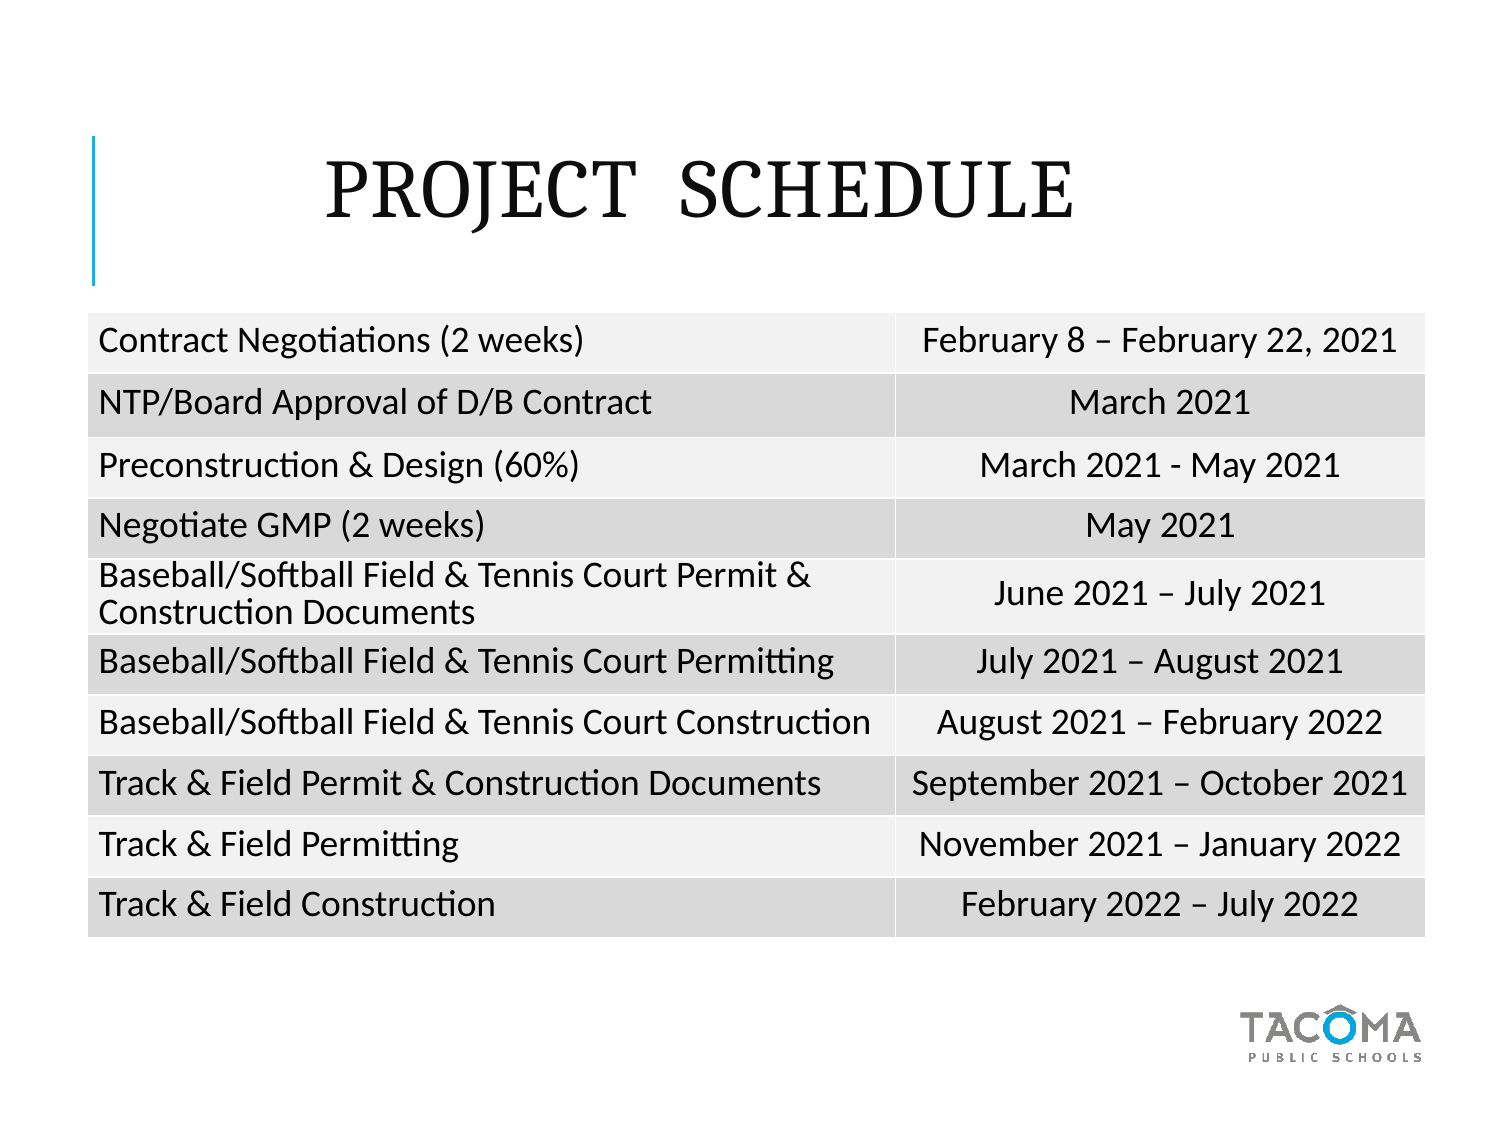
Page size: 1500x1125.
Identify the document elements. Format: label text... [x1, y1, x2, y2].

table_cell June 2021 – July 2021 [896, 560, 1425, 633]
table_cell August 2021 – February 2022 [896, 696, 1425, 755]
table_cell September 2021 – October 2021 [896, 756, 1425, 815]
table_cell Track & Field Permit & Construction Documents [88, 756, 895, 815]
table_cell Negotiate GMP (2 weeks) [88, 499, 895, 558]
title Project Schedule [75, 125, 1325, 263]
table_cell Track & Field Construction [88, 878, 895, 937]
table_cell February 2022 – July 2022 [896, 878, 1425, 937]
table_cell March 2021 - May 2021 [896, 438, 1425, 497]
table_cell Preconstruction & Design (60%) [88, 438, 895, 497]
table_cell Baseball/Softball Field & Tennis Court Permit & Construction Documents [88, 560, 895, 633]
table_cell NTP/Board Approval of D/B Contract [88, 374, 895, 437]
table_cell Track & Field Permitting [88, 817, 895, 876]
table_header February 8 – February 22, 2021 [896, 313, 1425, 372]
table_header Contract Negotiations (2 weeks) [88, 313, 895, 372]
table_cell November 2021 – January 2022 [896, 817, 1425, 876]
table_cell July 2021 – August 2021 [896, 635, 1425, 694]
table_cell Baseball/Softball Field & Tennis Court Permitting [88, 635, 895, 694]
picture [1232, 999, 1430, 1068]
table_cell Baseball/Softball Field & Tennis Court Construction [88, 696, 895, 755]
table_cell March 2021 [896, 374, 1425, 437]
table_cell May 2021 [896, 499, 1425, 558]
